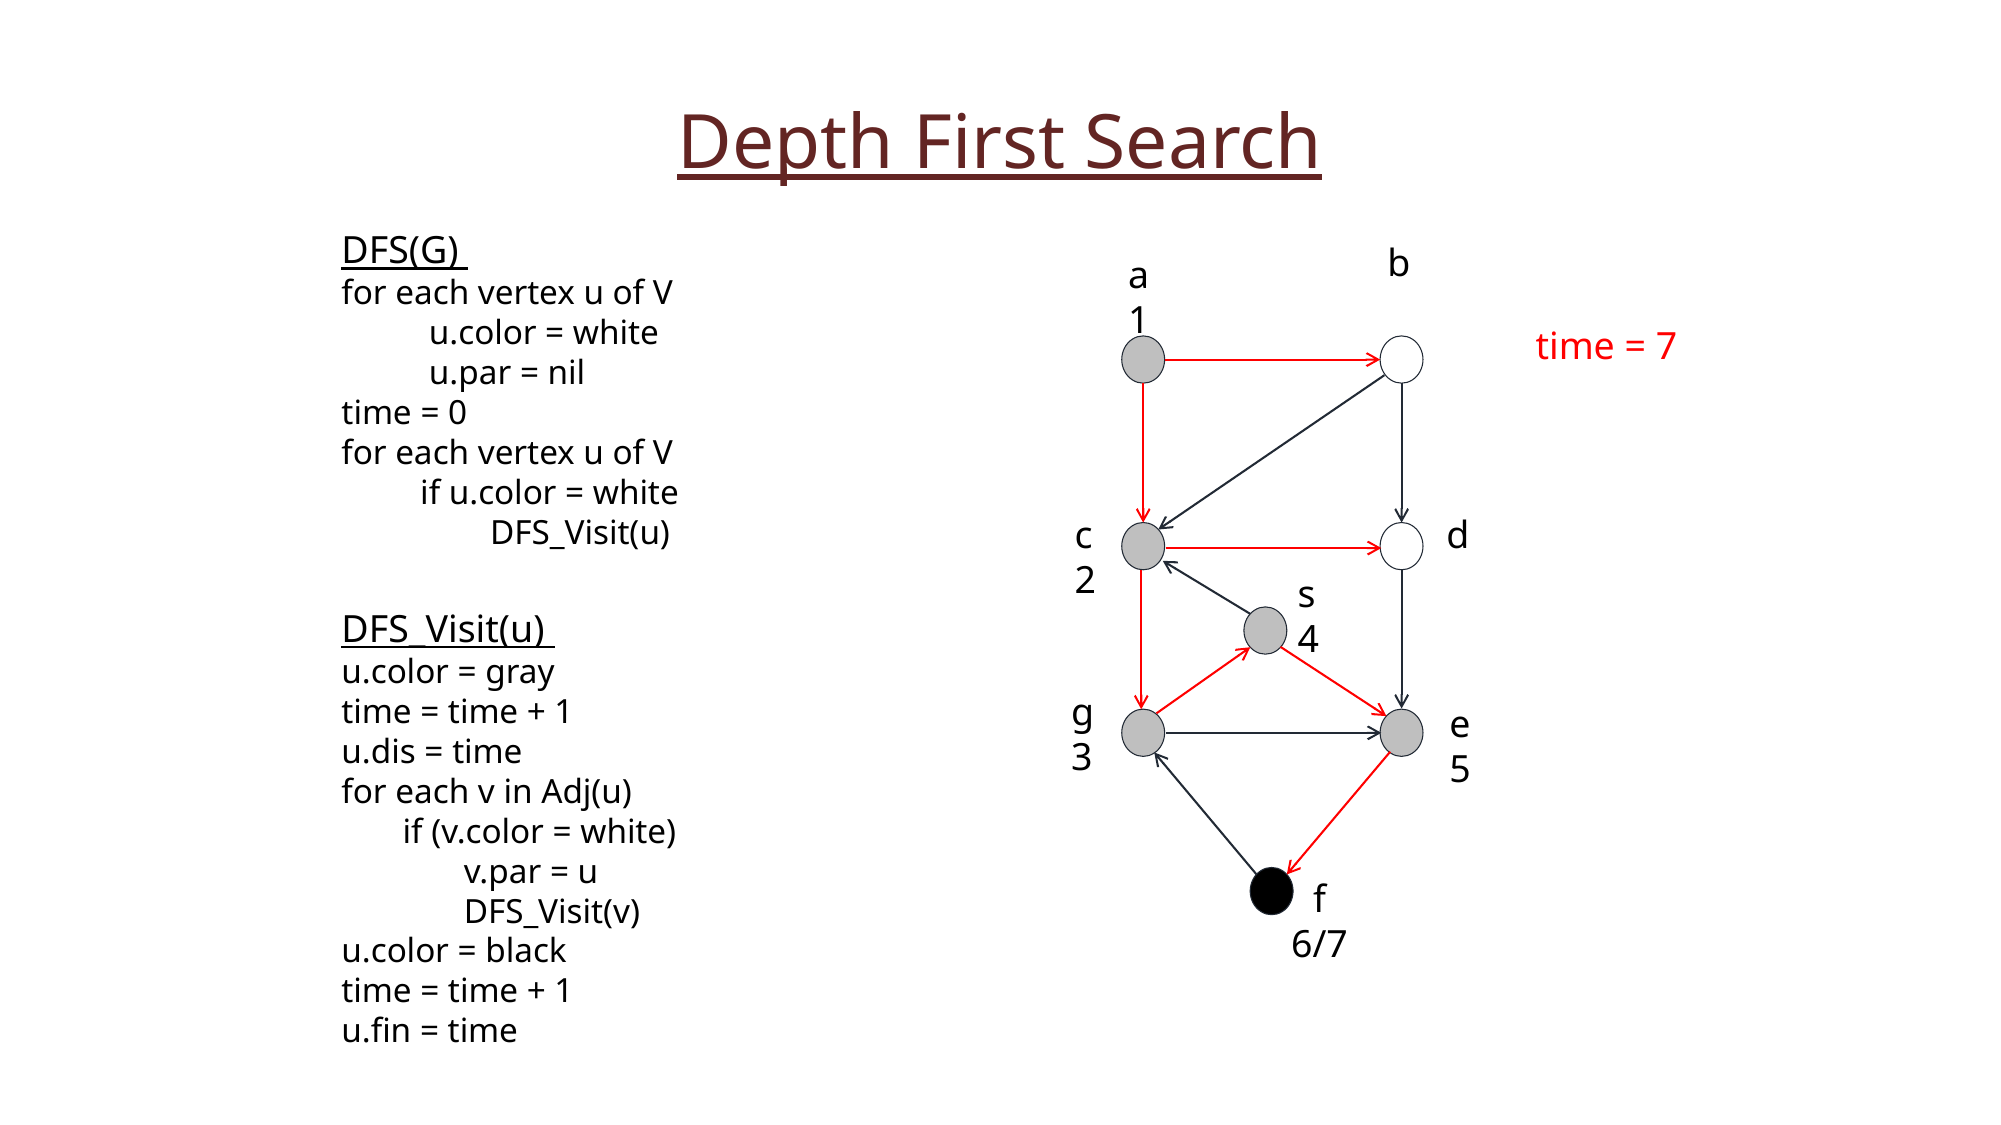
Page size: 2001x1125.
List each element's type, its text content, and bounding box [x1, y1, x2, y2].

text_box d [1431, 503, 1485, 564]
text_box [1379, 335, 1424, 384]
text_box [1162, 560, 1251, 614]
text_box [1379, 522, 1424, 571]
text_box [1286, 751, 1391, 875]
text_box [1158, 375, 1385, 530]
text_box b [1372, 231, 1426, 292]
text_box a 1 [1113, 243, 1165, 349]
text_box [1379, 708, 1424, 757]
text_box DFS_Visit(u) u.color = gray time = time + 1 u.dis = time for each v in Adj(u) if (v.color = white) v.par = u DFS_Visit(v) u.color = black time = time + 1 u.fin = time [326, 597, 906, 1057]
text_box [1243, 606, 1283, 655]
text_box DFS(G) for each vertex u of V u.color = white u.par = nil time = 0 for each vertex u of V if u.color = white DFS_Visit(u) [326, 219, 906, 559]
text_box g 3 [1056, 680, 1109, 786]
text_box [1121, 349, 1166, 384]
text_box c 2 [1059, 503, 1112, 609]
text_box s 4 [1283, 562, 1335, 646]
text_box [1121, 522, 1166, 571]
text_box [1156, 647, 1251, 714]
text_box time = 7 [1520, 314, 1693, 375]
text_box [1280, 646, 1387, 717]
text_box Depth First Search [324, 45, 1675, 233]
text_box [1154, 752, 1257, 875]
text_box [1249, 866, 1279, 916]
text_box e 5 [1434, 692, 1486, 798]
text_box f 6/7 [1276, 868, 1363, 973]
text_box [1121, 708, 1166, 757]
